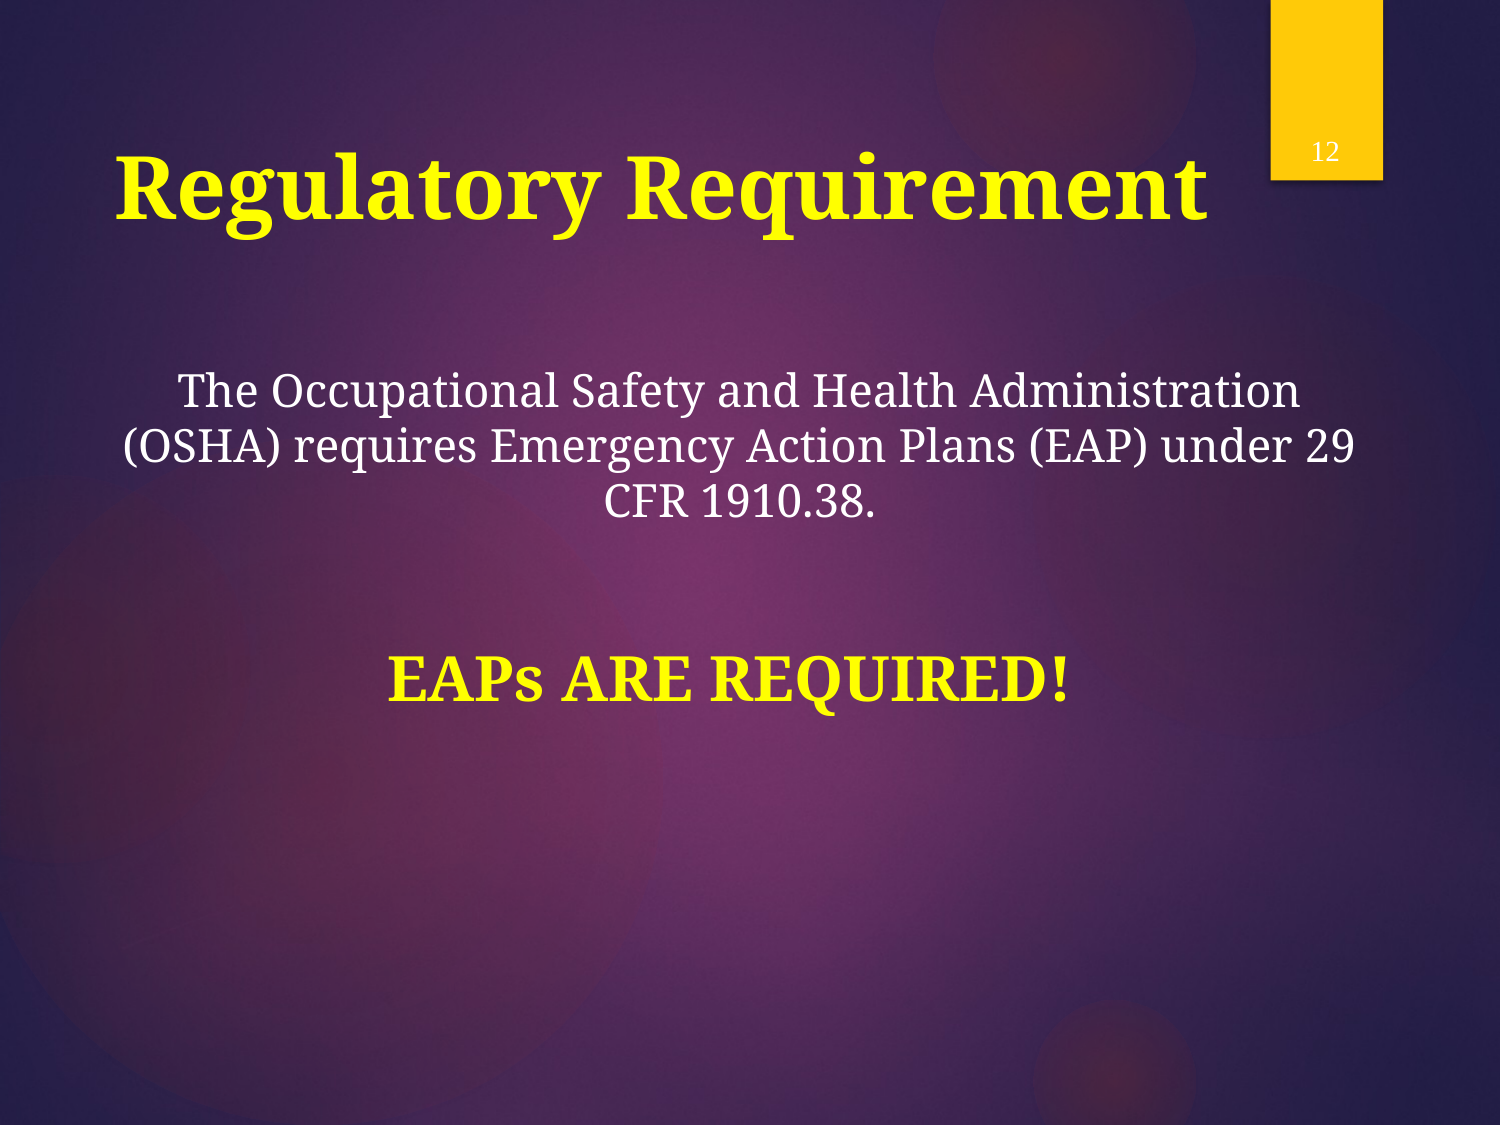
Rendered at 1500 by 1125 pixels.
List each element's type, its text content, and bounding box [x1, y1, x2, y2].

slide_number 12 [1273, 48, 1377, 175]
list The Occupational Safety and Health Administration (OSHA) requires Emergency Action Plans (EAP) under 29 CFR 1910.38. EAPs ARE REQUIRED! [102, 354, 1378, 780]
picture [0, 0, 1500, 1125]
title Regulatory Requirement [99, 125, 1258, 355]
